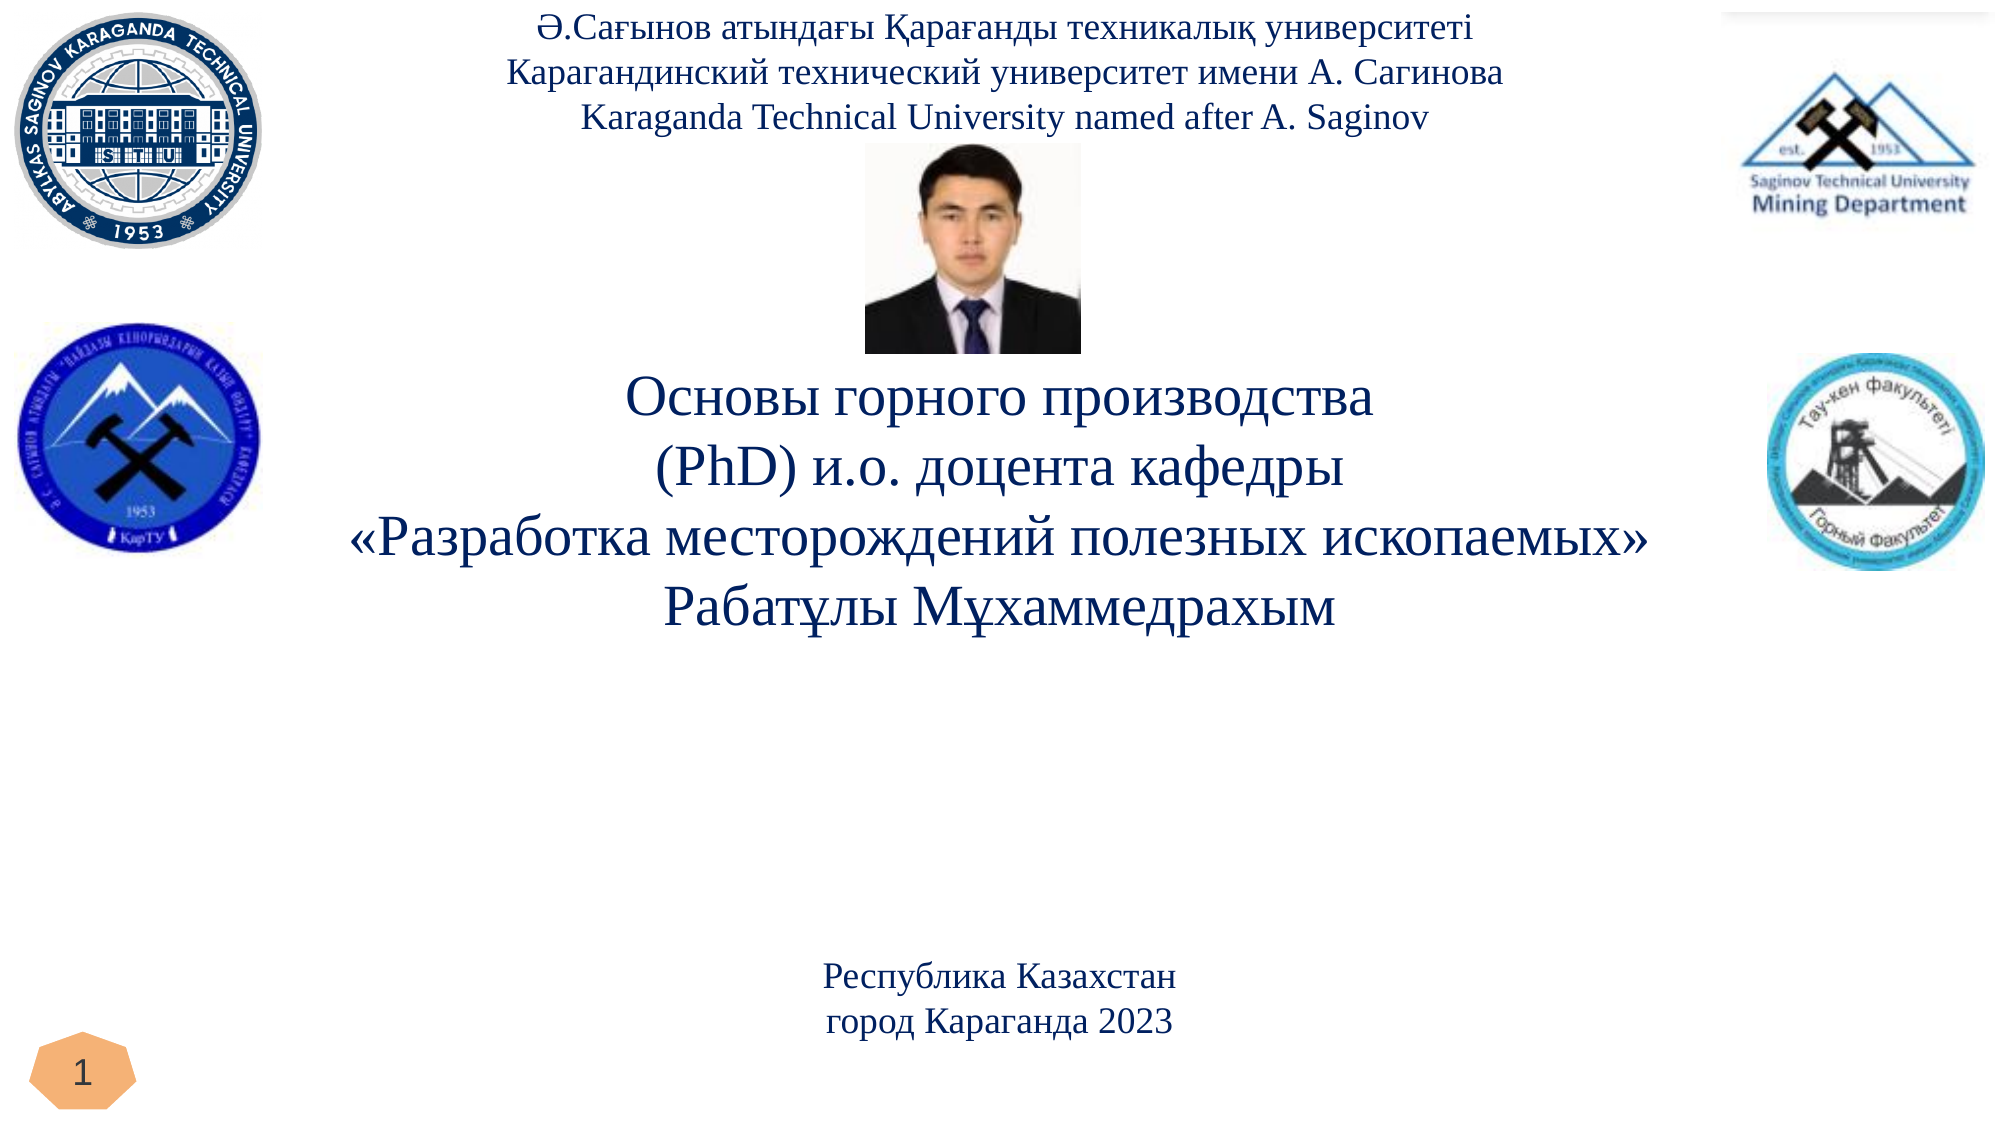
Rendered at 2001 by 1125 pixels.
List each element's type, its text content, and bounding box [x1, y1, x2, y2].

text_box 1 [26, 1029, 139, 1112]
subtitle Основы горного производства (PhD) и.о. доцента кафедры «Разработка месторождений полезных ископаемых» Рабатұлы Мұхаммедрахым [0, 350, 2000, 790]
picture [865, 143, 1081, 354]
picture [14, 12, 262, 249]
text_box Республика Казахстан город Караганда 2023 [364, 955, 1636, 1036]
picture [1721, 12, 1995, 285]
picture [14, 322, 263, 559]
picture [1767, 353, 1985, 571]
title Ә.Сағынов атындағы Қарағанды техникалық университеті Карагандинский технический университет имени А. Сагинова Karaganda Technical University named after A. Saginov [370, 57, 1641, 138]
